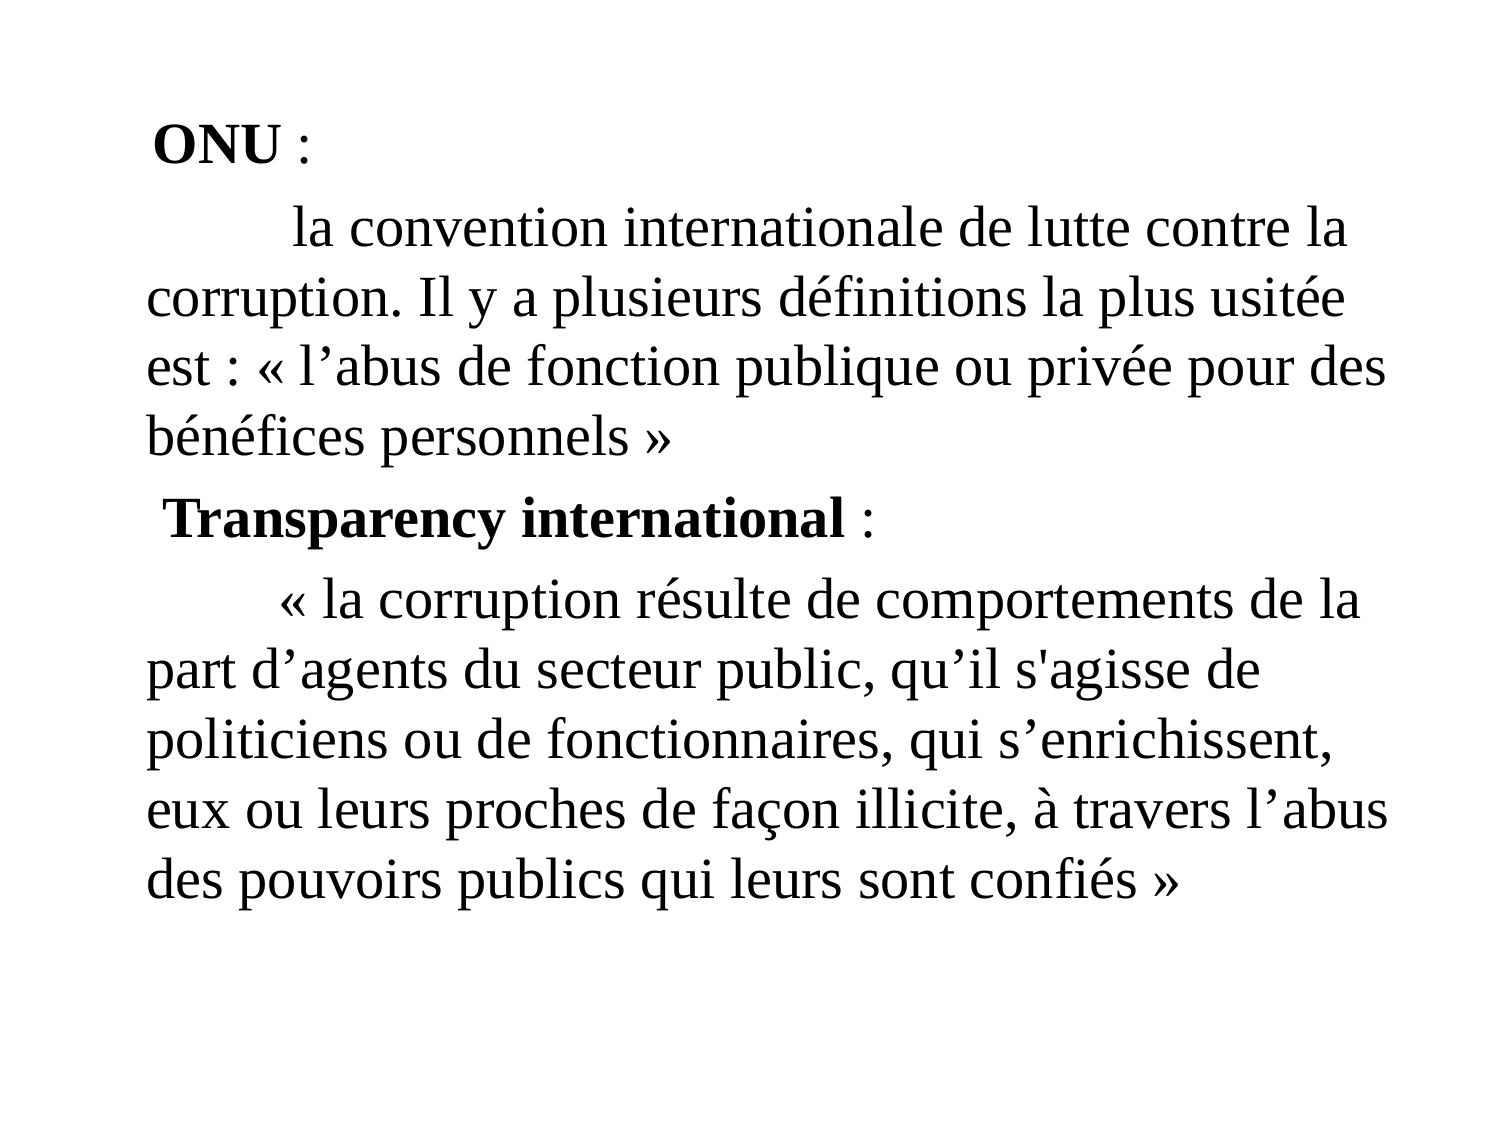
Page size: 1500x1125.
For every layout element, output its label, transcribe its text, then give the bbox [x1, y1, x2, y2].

list ONU : la convention internationale de lutte contre la corruption. Il y a plusieurs définitions la plus usitée est : « l’abus de fonction publique ou privée pour des bénéfices personnels » Transparency international : « la corruption résulte de comportements de la part d’agents du secteur public, qu’il s'agisse de politiciens ou de fonctionnaires, qui s’enrichissent, eux ou leurs proches de façon illicite, à travers l’abus des pouvoirs publics qui leurs sont confiés » [75, 93, 1425, 1005]
